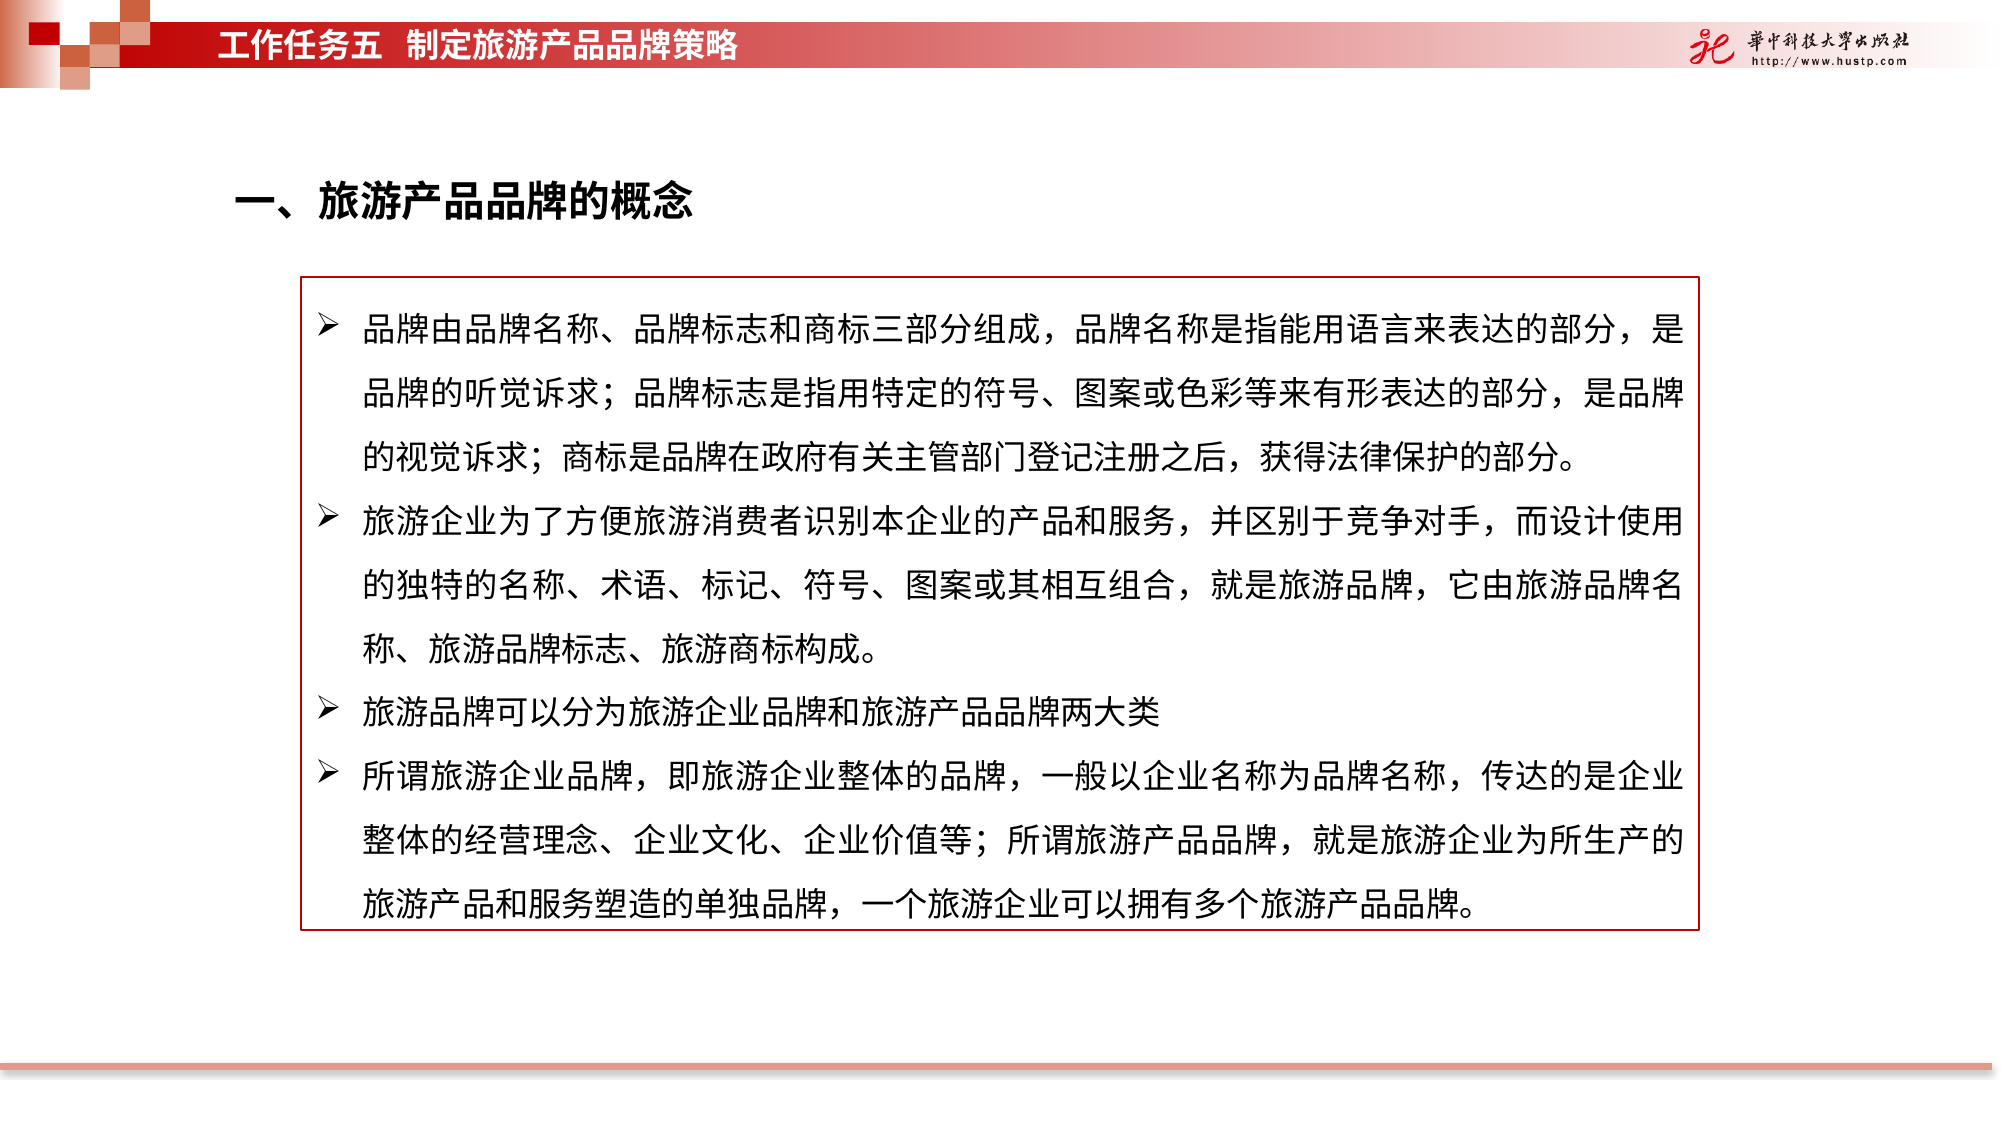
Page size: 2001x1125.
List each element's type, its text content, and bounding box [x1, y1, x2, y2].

text_box 工作任务五 制定旅游产品品牌策略 [202, 17, 829, 72]
text_box 一、旅游产品品牌的概念 [219, 166, 829, 232]
picture [1661, 0, 1939, 90]
text_box 品牌由品牌名称、品牌标志和商标三部分组成，品牌名称是指能用语言来表达的部分，是品牌的听觉诉求；品牌标志是指用特定的符号、图案或色彩等来有形表达的部分，是品牌的视觉诉求；商标是品牌在政府有关主管部门登记注册之后，获得法律保护的部分。 旅游企业为了方便旅游消费者识别本企业的产品和服务，并区别于竞争对手，而设计使用的独特的名称、术语、标记、符号、图案或其相互组合，就是旅游品牌，它由旅游品牌名称、旅游品牌标志、旅游商标构成。 旅游品牌可以分为旅游企业品牌和旅游产品品牌两大类 所谓旅游企业品牌，即旅游企业整体的品牌，一般以企业名称为品牌名称，传达的是企业整体的经营理念、企业文化、企业价值等；所谓旅游产品品牌，就是旅游企业为所生产的旅游产品和服务塑造的单独品牌，一个旅游企业可以拥有多个旅游产品品牌。 [300, 277, 1700, 931]
